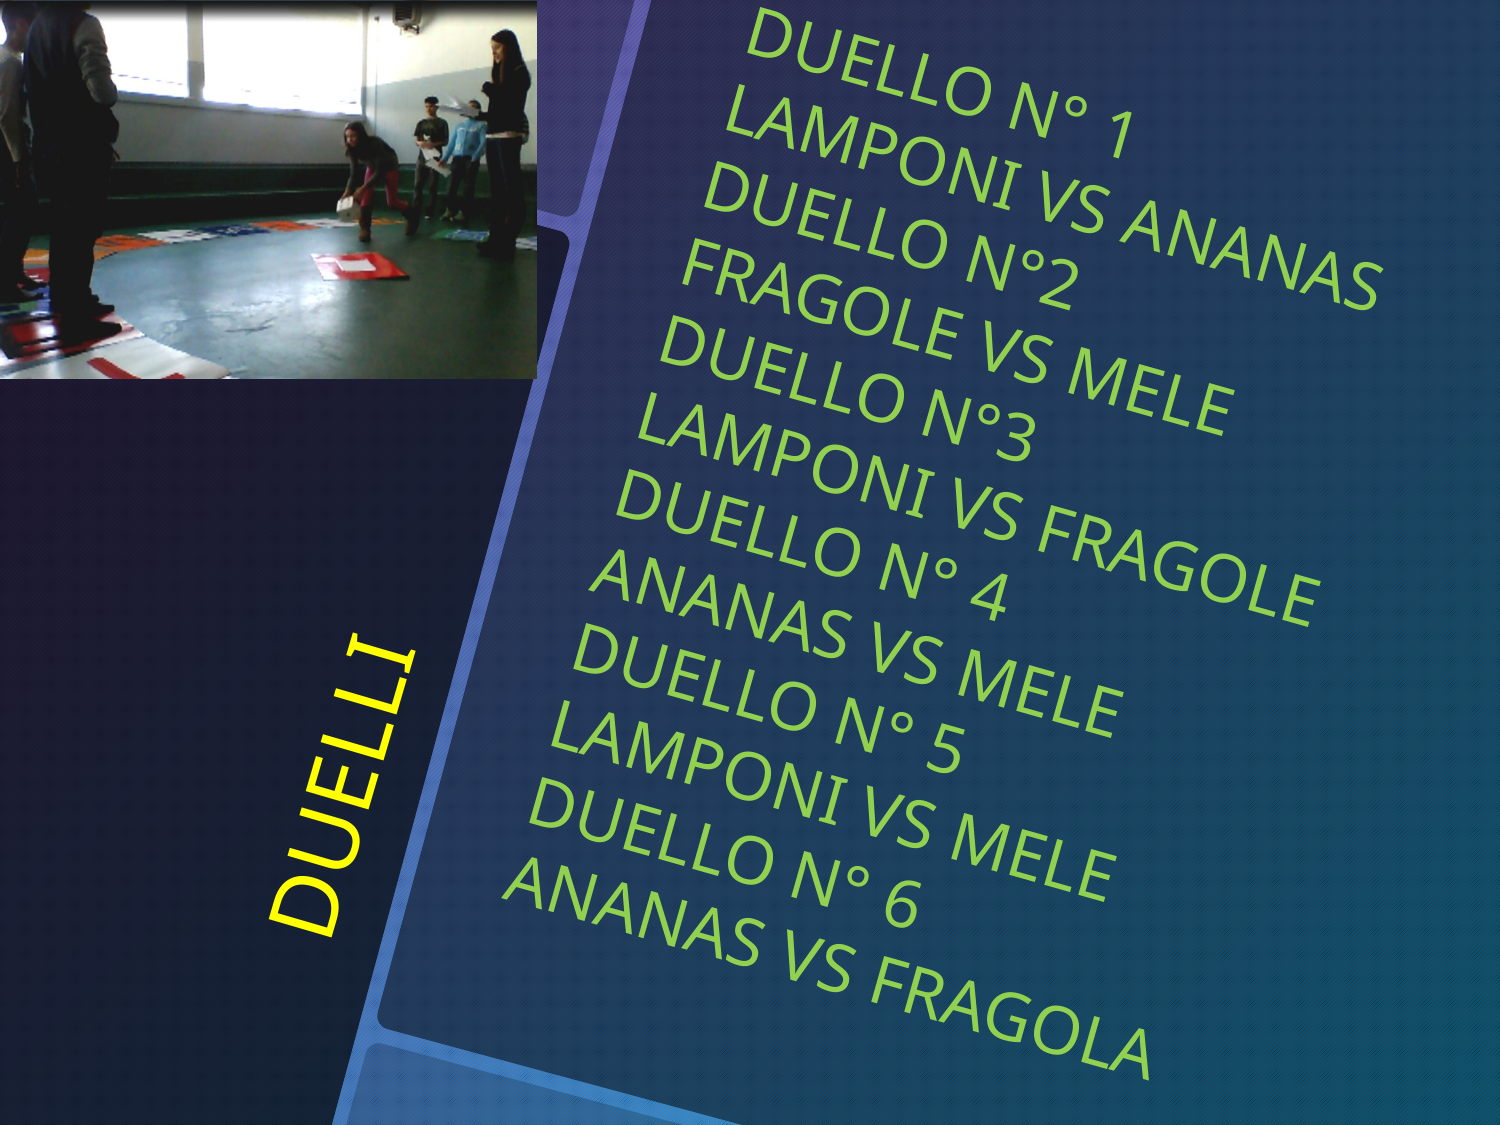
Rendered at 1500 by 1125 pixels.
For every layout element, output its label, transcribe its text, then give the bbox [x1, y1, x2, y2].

picture [0, 0, 538, 380]
text_box DUELLO N° 1 LAMPONI VS ANANAS DUELLO N°2 FRAGOLE VS MELE DUELLO N°3 LAMPONI VS FRAGOLE DUELLO N° 4 ANANAS VS MELE DUELLO N° 5 LAMPONI VS MELE DUELLO N° 6 ANANAS VS FRAGOLA [482, 0, 1500, 1125]
title DUELLI [15, 562, 446, 1125]
